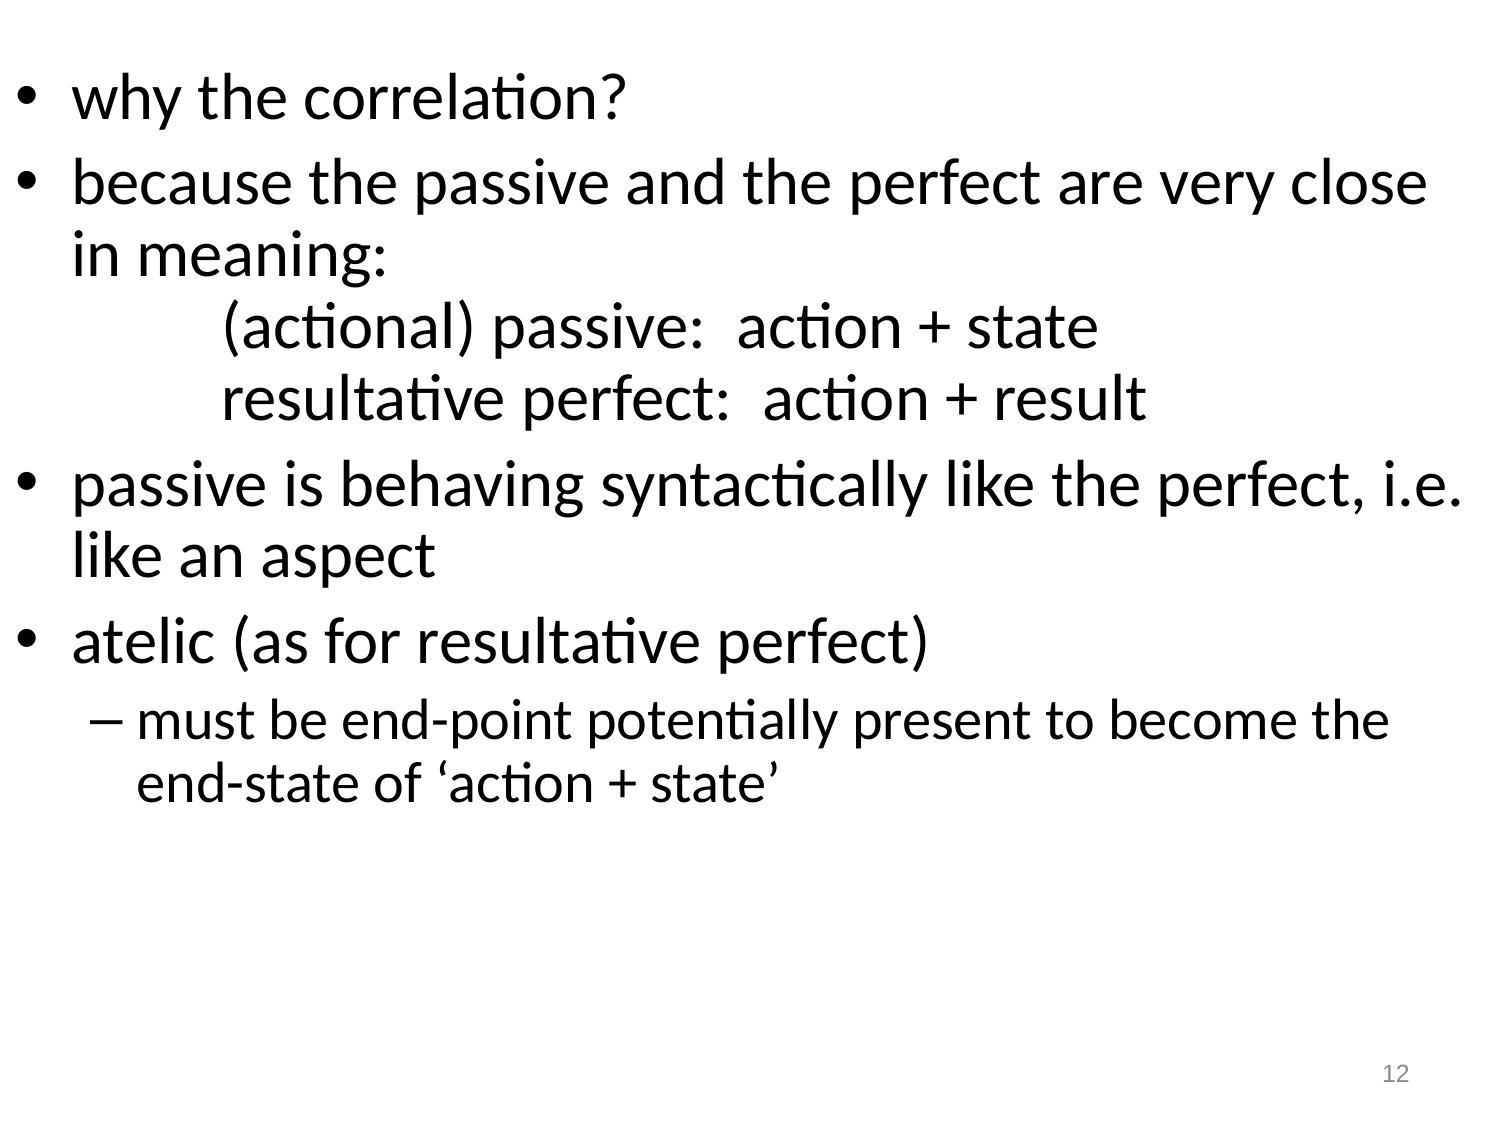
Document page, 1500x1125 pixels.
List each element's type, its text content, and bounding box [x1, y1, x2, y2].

list why the correlation? because the passive and the perfect are very close in meaning: (actional) passive: action + state resultative perfect: action + result passive is behaving syntactically like the perfect, i.e. like an aspect atelic (as for resultative perfect) must be end-point potentially present to become the end-state of ‘action + state’ [0, 54, 1500, 1125]
